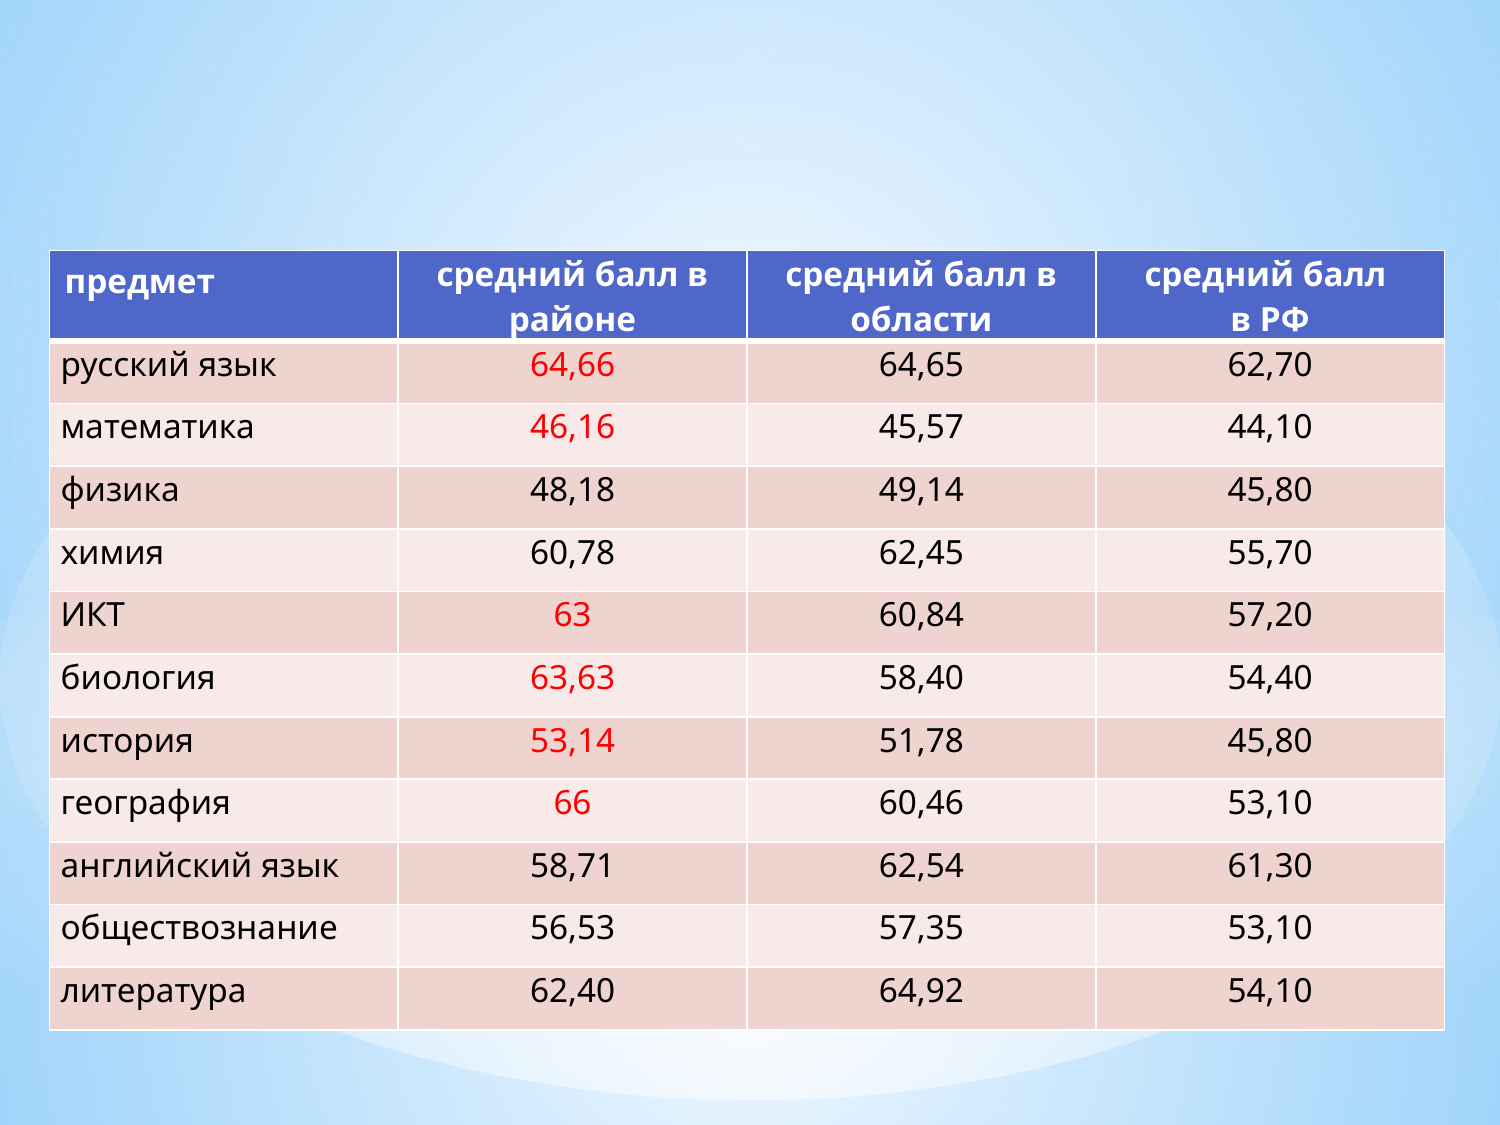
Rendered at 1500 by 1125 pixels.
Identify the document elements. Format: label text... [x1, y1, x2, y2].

table_cell 57,20 [1097, 592, 1444, 653]
table_cell физика [50, 467, 397, 528]
table_cell 56,53 [399, 905, 746, 966]
table_cell 64,92 [748, 968, 1095, 1029]
table_cell английский язык [50, 843, 397, 904]
table_cell биология [50, 655, 397, 716]
table_cell ИКТ [50, 592, 397, 653]
table_cell 48,18 [399, 467, 746, 528]
table_cell 49,14 [748, 467, 1095, 528]
table_cell литература [50, 968, 397, 1029]
table_cell 62,70 [1097, 344, 1444, 403]
table_cell 64,65 [748, 344, 1095, 403]
table_cell 51,78 [748, 718, 1095, 778]
table_cell 53,10 [1097, 780, 1444, 841]
table_cell химия [50, 530, 397, 591]
table_header предмет [50, 251, 397, 338]
table_cell 60,46 [748, 780, 1095, 841]
table_cell 62,54 [748, 843, 1095, 904]
table_cell 53,10 [1097, 905, 1444, 966]
table_cell 44,10 [1097, 404, 1444, 465]
table_cell 62,45 [748, 530, 1095, 591]
table_cell география [50, 780, 397, 841]
table_header средний балл в РФ [1097, 251, 1444, 338]
table_cell 54,40 [1097, 655, 1444, 716]
table_cell русский язык [50, 344, 397, 403]
table_cell 45,80 [1097, 467, 1444, 528]
table_cell 60,84 [748, 592, 1095, 653]
table_cell 46,16 [399, 404, 746, 465]
table_cell 63 [399, 592, 746, 653]
table_cell 61,30 [1097, 843, 1444, 904]
table_cell 58,71 [399, 843, 746, 904]
table_cell 58,40 [748, 655, 1095, 716]
table_cell 62,40 [399, 968, 746, 1029]
table_cell 63,63 [399, 655, 746, 716]
table_cell 64,66 [399, 344, 746, 403]
table_cell 54,10 [1097, 968, 1444, 1029]
table_cell обществознание [50, 905, 397, 966]
table_cell 55,70 [1097, 530, 1444, 591]
table_cell 45,80 [1097, 718, 1444, 778]
table_header средний балл в районе [399, 251, 746, 338]
table_cell 53,14 [399, 718, 746, 778]
table_cell 45,57 [748, 404, 1095, 465]
table_header средний балл в области [748, 251, 1095, 338]
table_cell история [50, 718, 397, 778]
table_cell математика [50, 404, 397, 465]
table_cell 57,35 [748, 905, 1095, 966]
table_cell 66 [399, 780, 746, 841]
table_cell 60,78 [399, 530, 746, 591]
